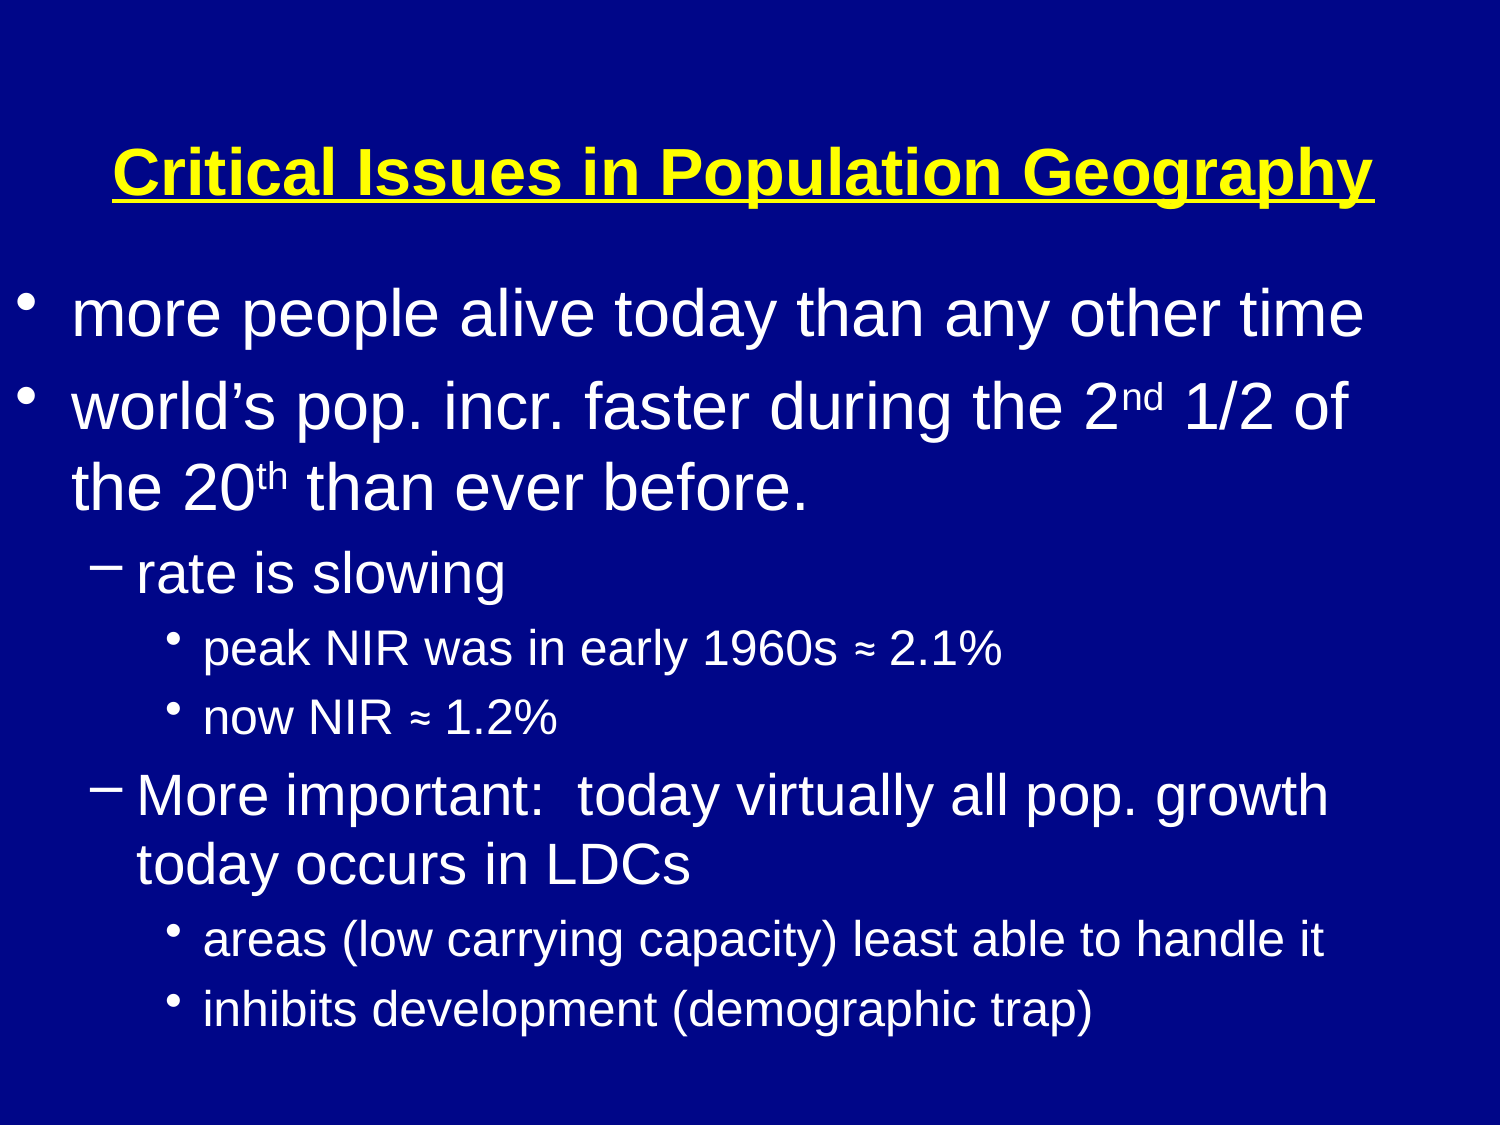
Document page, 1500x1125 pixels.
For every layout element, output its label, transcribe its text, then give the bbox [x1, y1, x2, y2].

title Critical Issues in Population Geography [75, 75, 1413, 262]
list more people alive today than any other time world’s pop. incr. faster during the 2nd 1/2 of the 20th than ever before. rate is slowing peak NIR was in early 1960s ≈ 2.1% now NIR ≈ 1.2% More important: today virtually all pop. growth today occurs in LDCs areas (low carrying capacity) least able to handle it inhibits development (demographic trap) [0, 262, 1463, 938]
